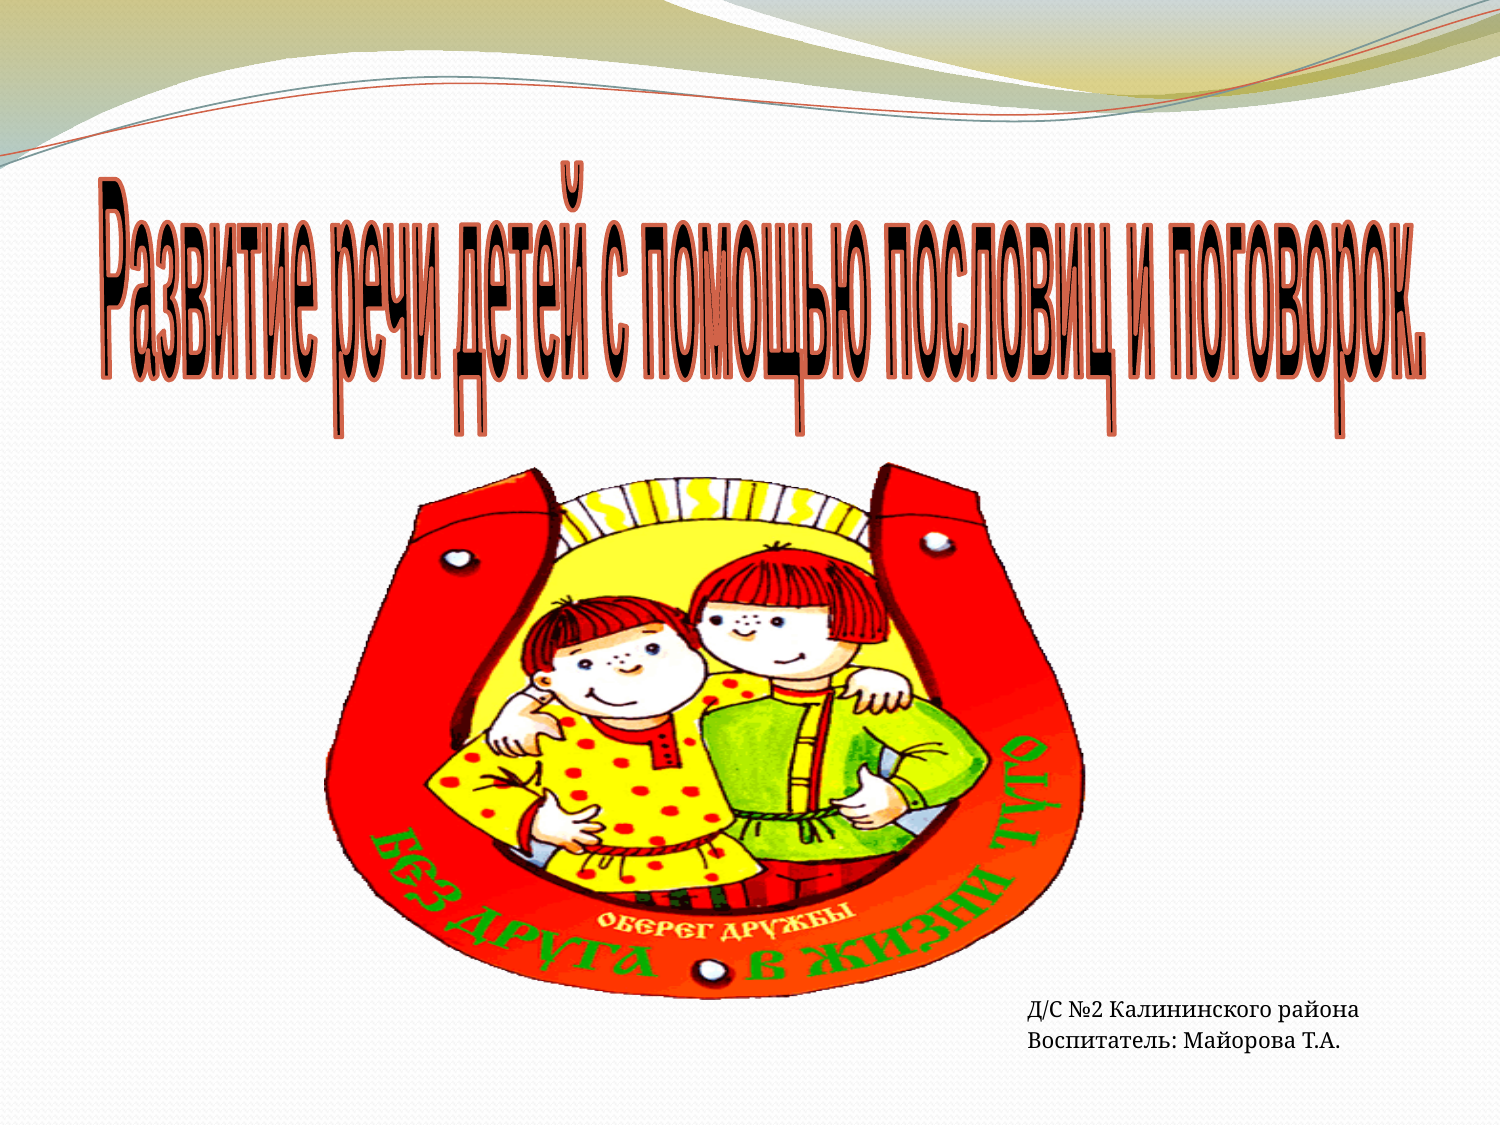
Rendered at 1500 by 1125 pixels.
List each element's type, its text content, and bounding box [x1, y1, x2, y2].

text_box Развитие речи детей с помощью пословиц и поговорок. [560, 160, 584, 213]
text_box Развитие речи детей с помощью пословиц и поговорок. [884, 220, 1084, 383]
text_box Развитие речи детей с помощью пословиц и поговорок. [330, 219, 412, 440]
picture [324, 462, 1088, 1001]
text_box Развитие речи детей с помощью пословиц и поговорок. [411, 222, 441, 380]
list Д/С №2 Калининского района Воспитатель: Майорова Т.А. [1012, 987, 1500, 1063]
text_box Развитие речи детей с помощью пословиц и поговорок. [641, 220, 872, 437]
text_box Развитие речи детей с помощью пословиц и поговорок. [452, 220, 589, 437]
text_box Развитие речи детей с помощью пословиц и поговорок. [1168, 219, 1427, 440]
text_box Развитие речи детей с помощью пословиц и поговорок. [98, 176, 318, 383]
text_box Развитие речи детей с помощью пословиц и поговорок. [1126, 222, 1156, 380]
text_box Развитие речи детей с помощью пословиц и поговорок. [1083, 222, 1117, 437]
text_box Развитие речи детей с помощью пословиц и поговорок. [601, 220, 629, 383]
